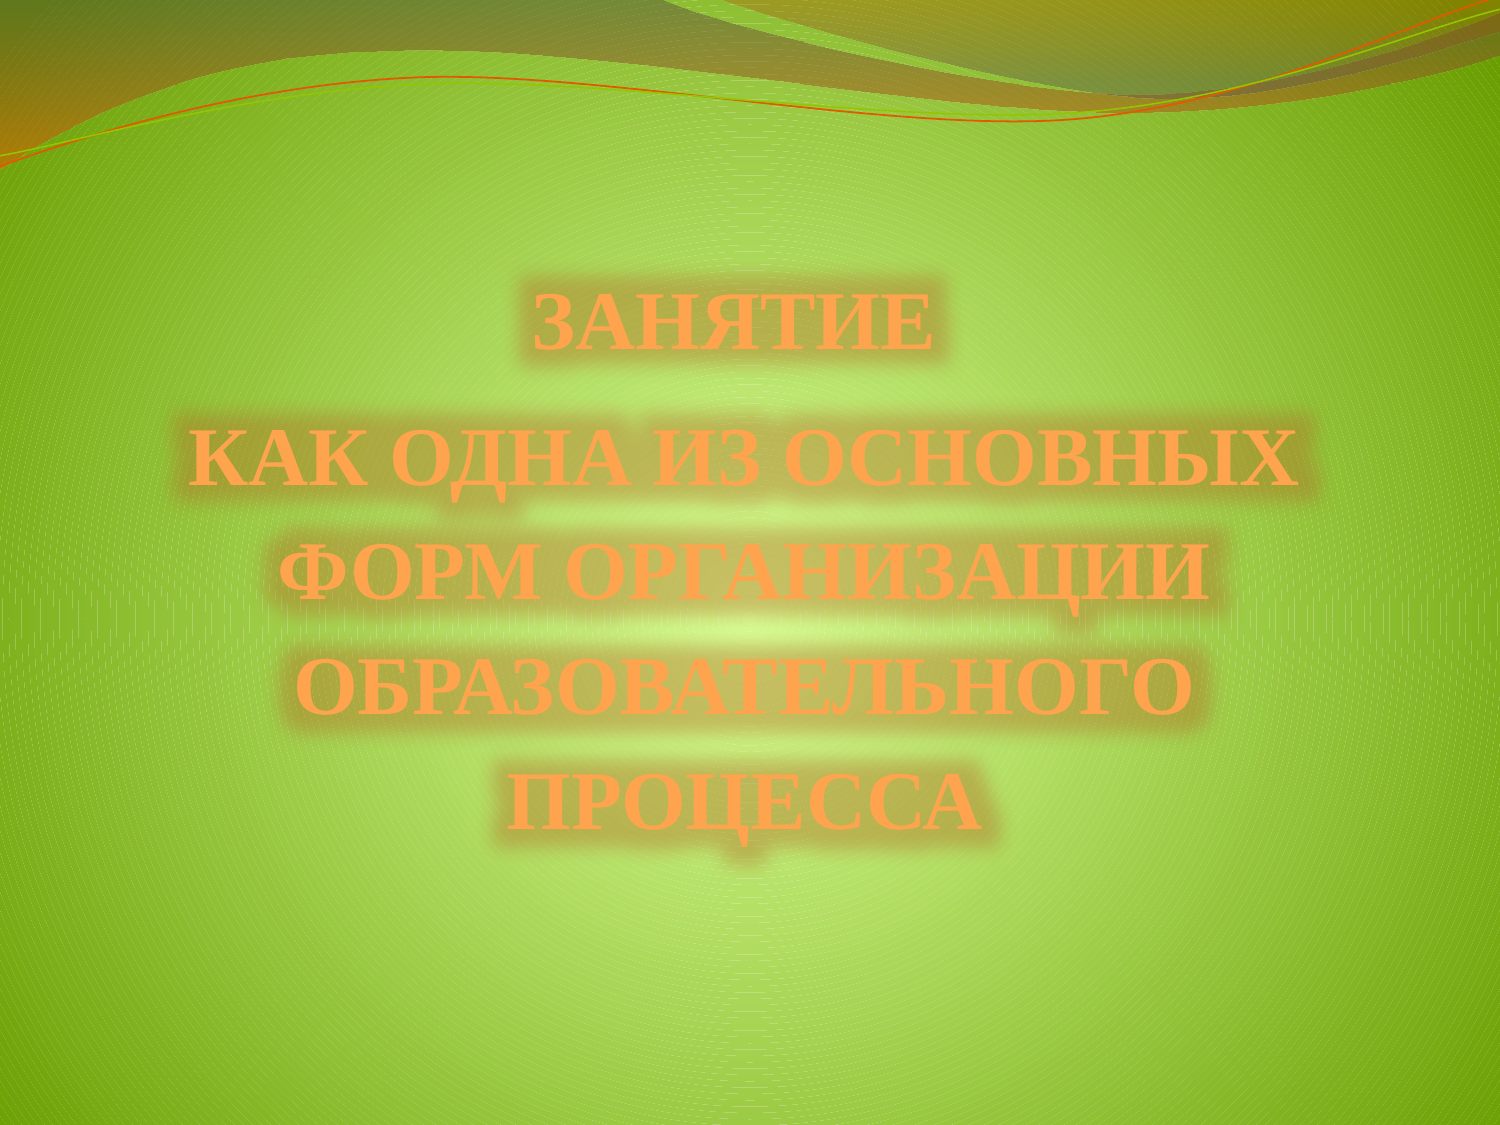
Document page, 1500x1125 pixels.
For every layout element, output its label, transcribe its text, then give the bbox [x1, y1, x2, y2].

text_box ЗАНЯТИЕ КАК ОДНА ИЗ ОСНОВНЫХ ФОРМ ОРГАНИЗАЦИИ ОБРАЗОВАТЕЛЬНОГО ПРОЦЕССА [41, 243, 1447, 854]
title [75, 883, 1425, 1035]
title [75, 45, 1425, 218]
